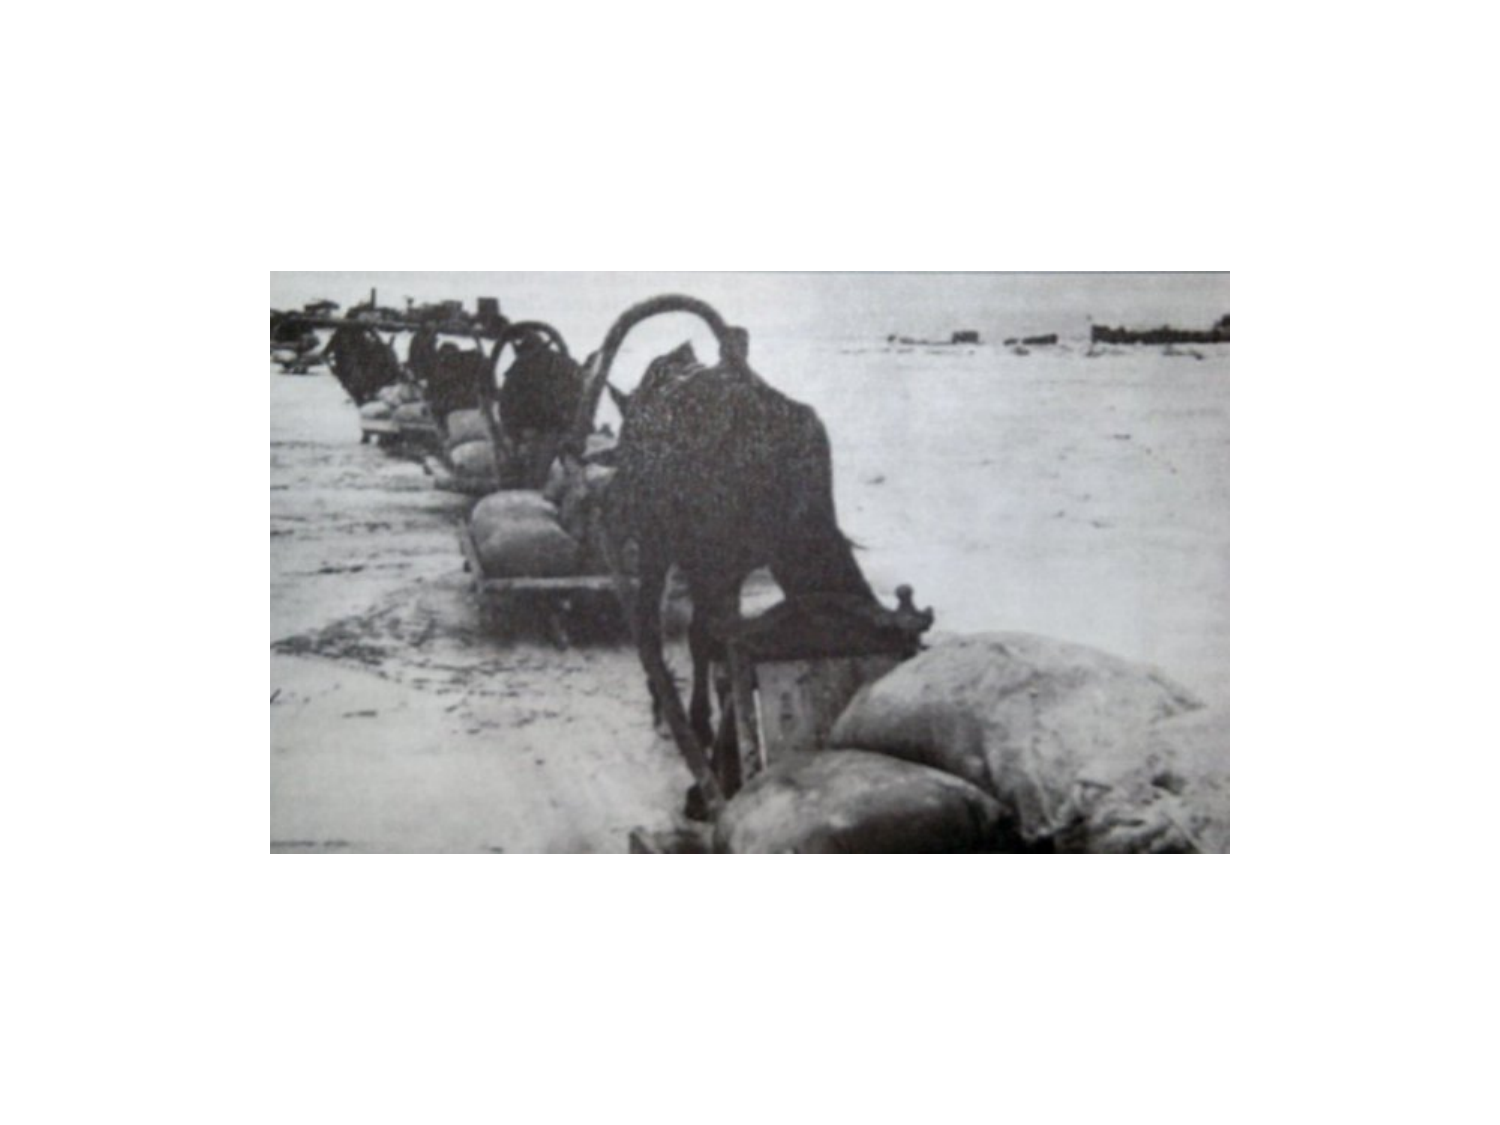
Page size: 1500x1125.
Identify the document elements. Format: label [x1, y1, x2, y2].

picture [270, 271, 1230, 854]
